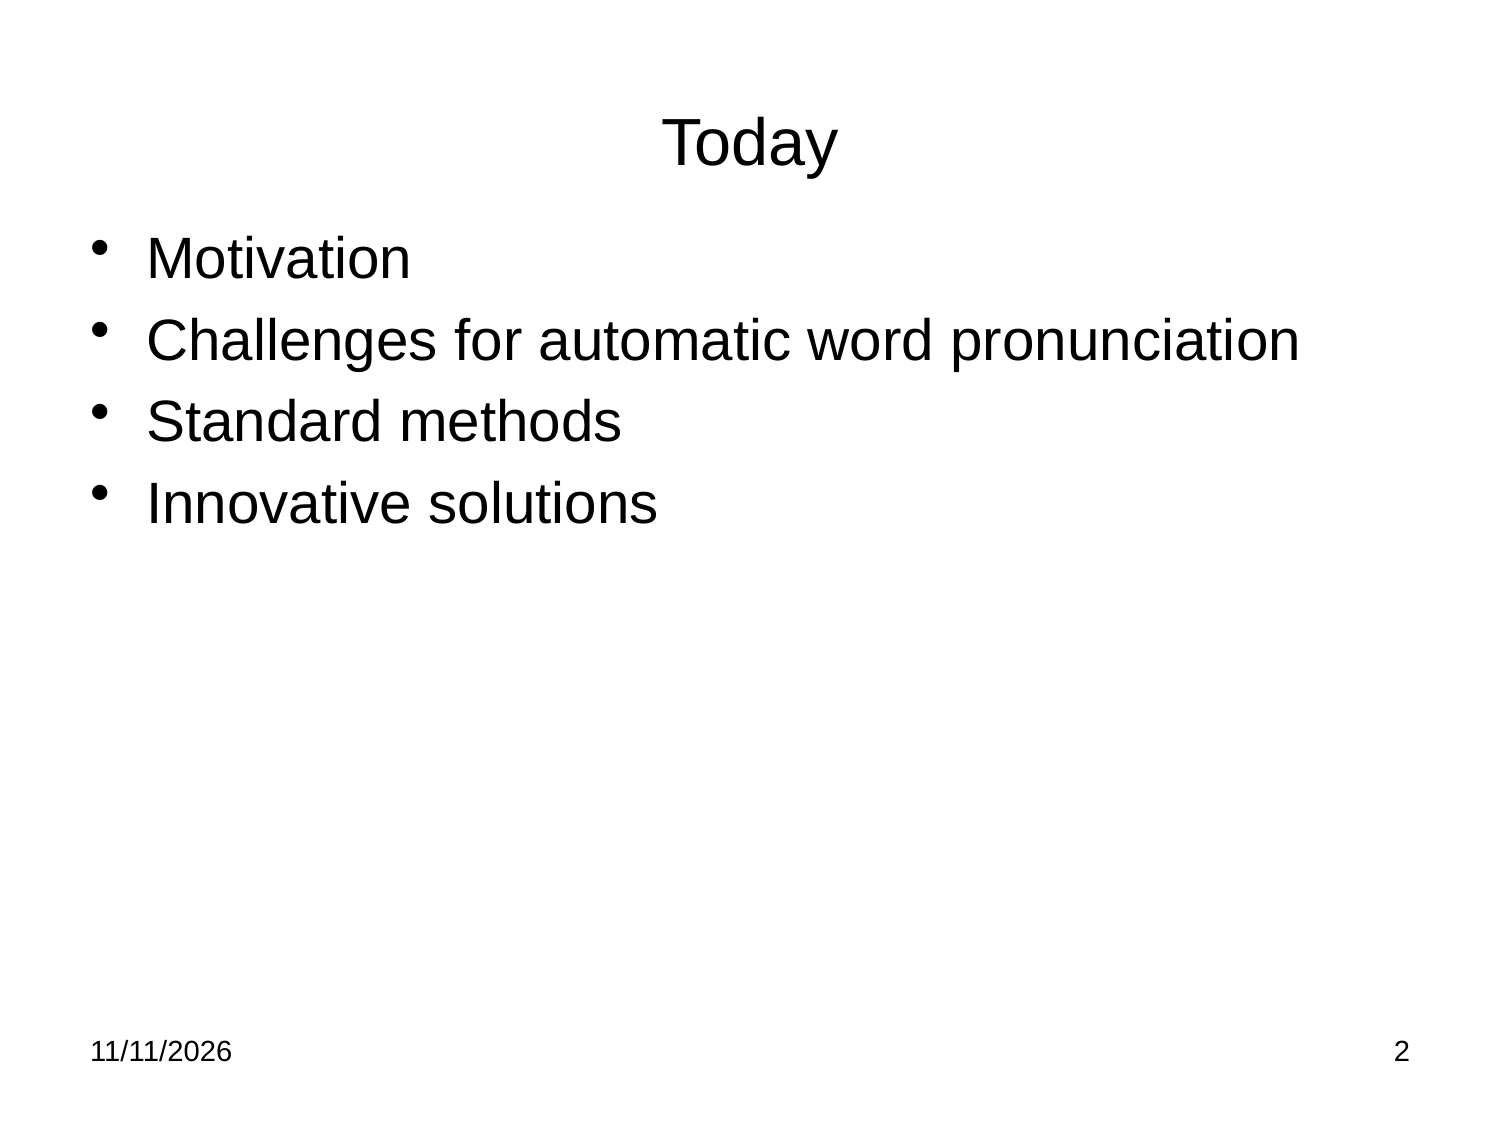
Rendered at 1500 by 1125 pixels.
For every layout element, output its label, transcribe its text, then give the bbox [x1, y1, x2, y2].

title Today [75, 45, 1425, 212]
slide_number 2 [1074, 1038, 1425, 1103]
list Motivation Challenges for automatic word pronunciation Standard methods Innovative solutions [75, 212, 1425, 1038]
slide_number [75, 1038, 425, 1103]
